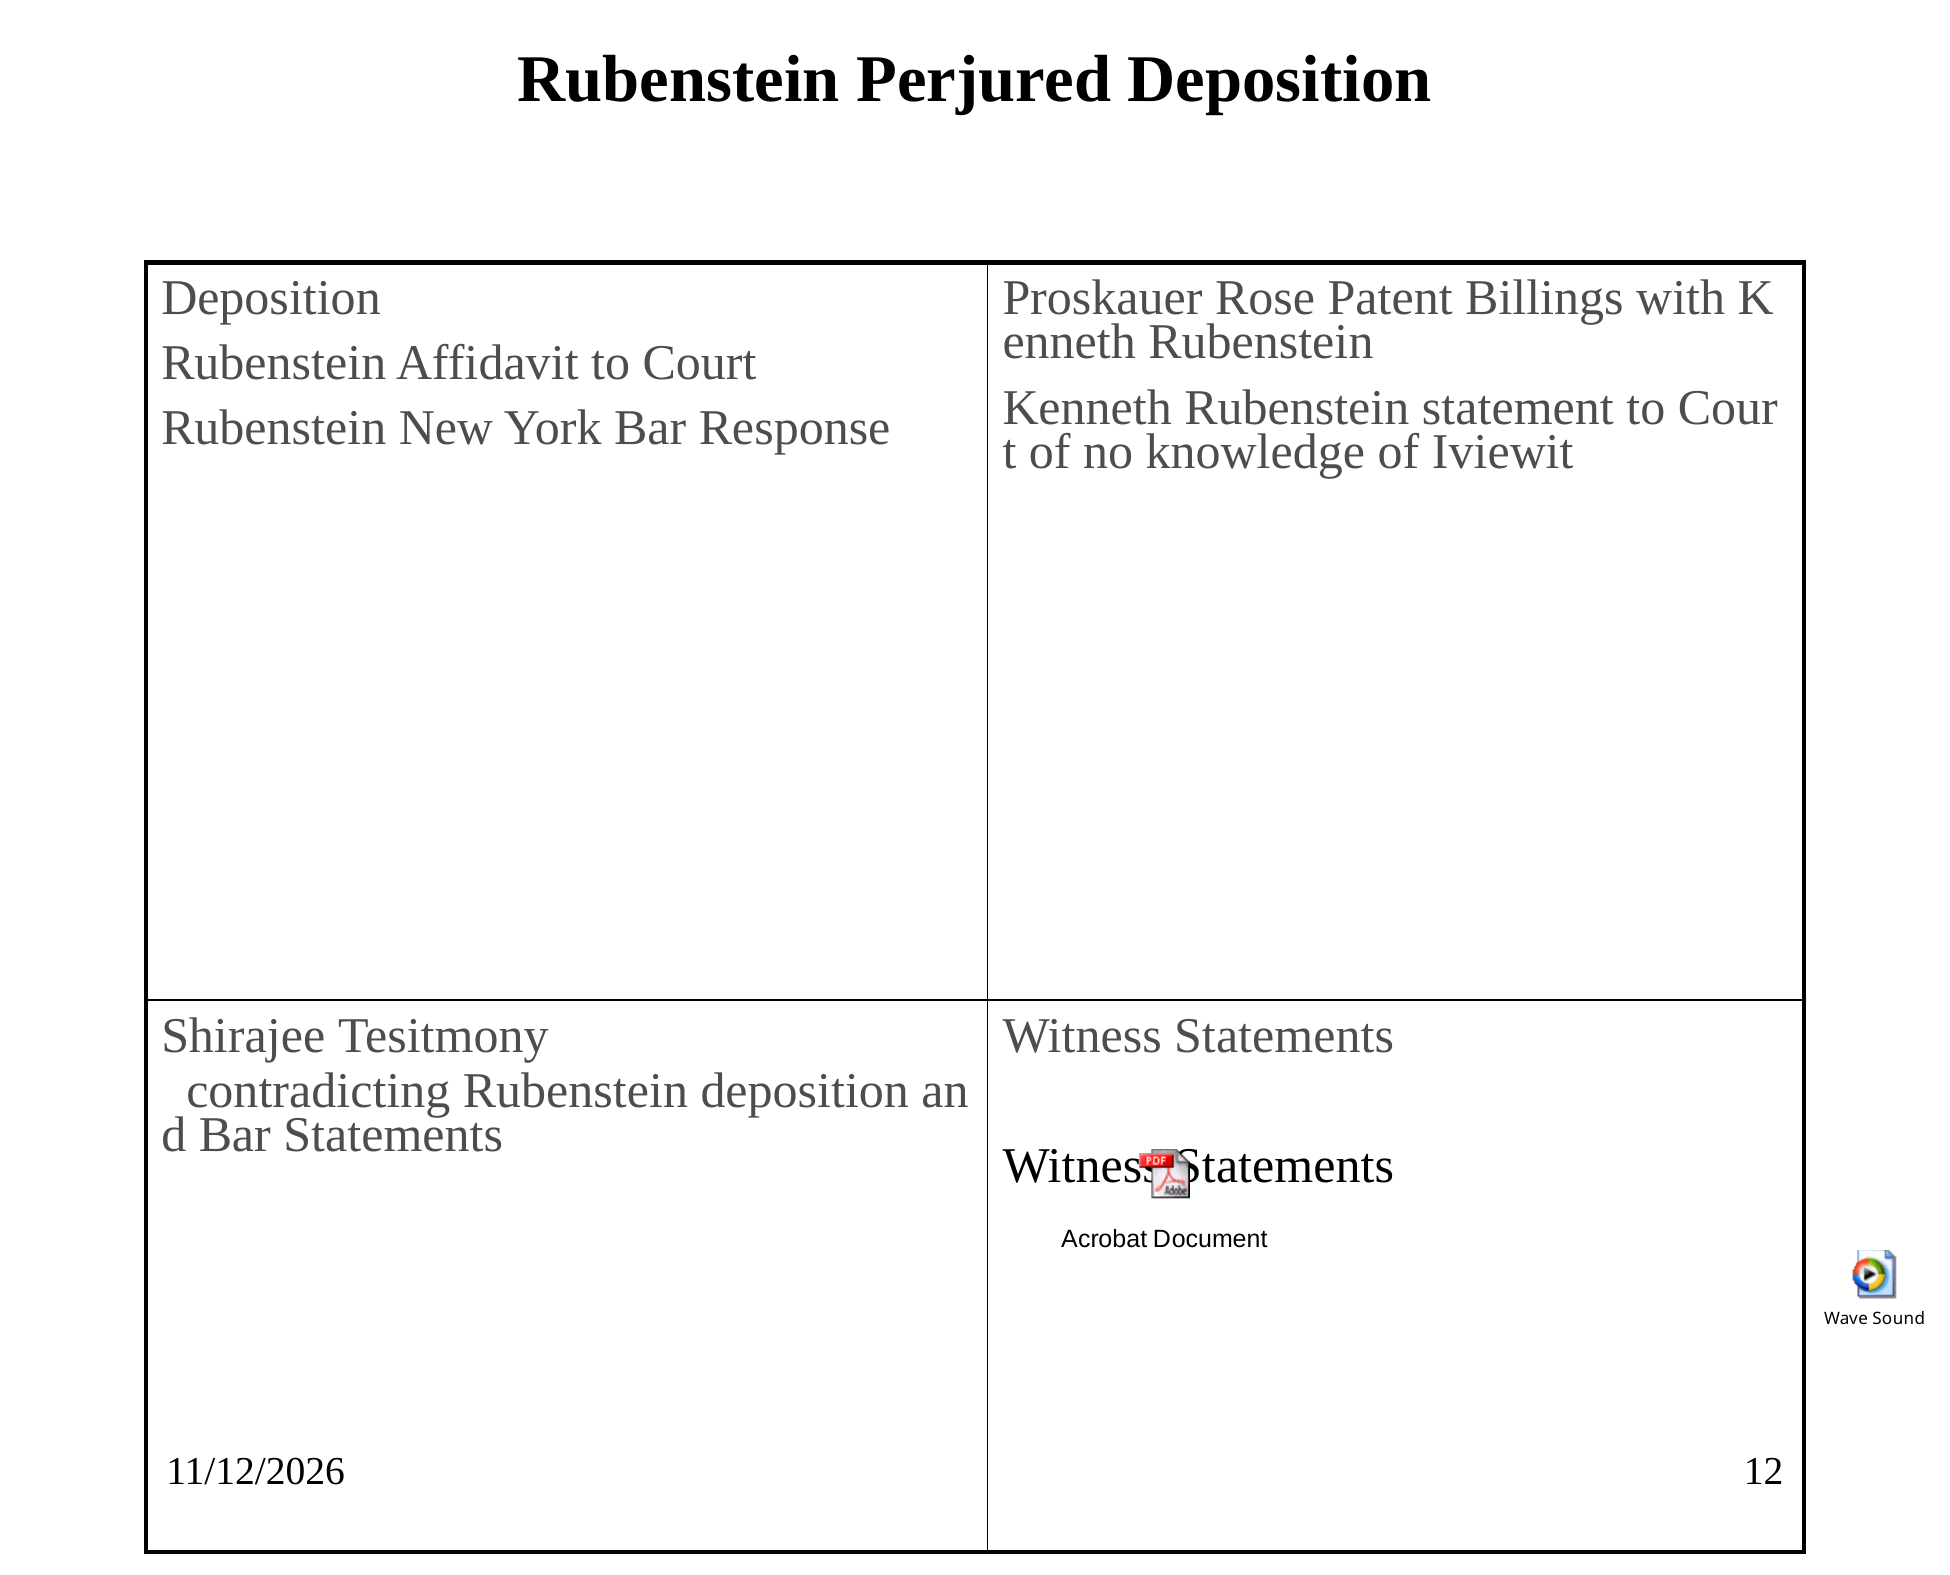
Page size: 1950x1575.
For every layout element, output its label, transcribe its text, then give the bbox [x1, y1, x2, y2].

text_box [1799, 1249, 1950, 1368]
title Rubenstein Perjured Deposition [146, 24, 1804, 125]
table_cell Witness Statements Witness Statements [988, 1001, 1802, 1550]
table_header Deposition Rubenstein Affidavit to Court Rubenstein New York Bar Response [148, 265, 987, 999]
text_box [1049, 1124, 1279, 1276]
table_header Proskauer Rose Patent Billings with Kenneth Rubenstein Kenneth Rubenstein statement to Court of no knowledge of Iviewit [988, 265, 1802, 999]
table_cell Shirajee Tesitmony contradicting Rubenstein deposition and Bar Statements [148, 1001, 987, 1550]
